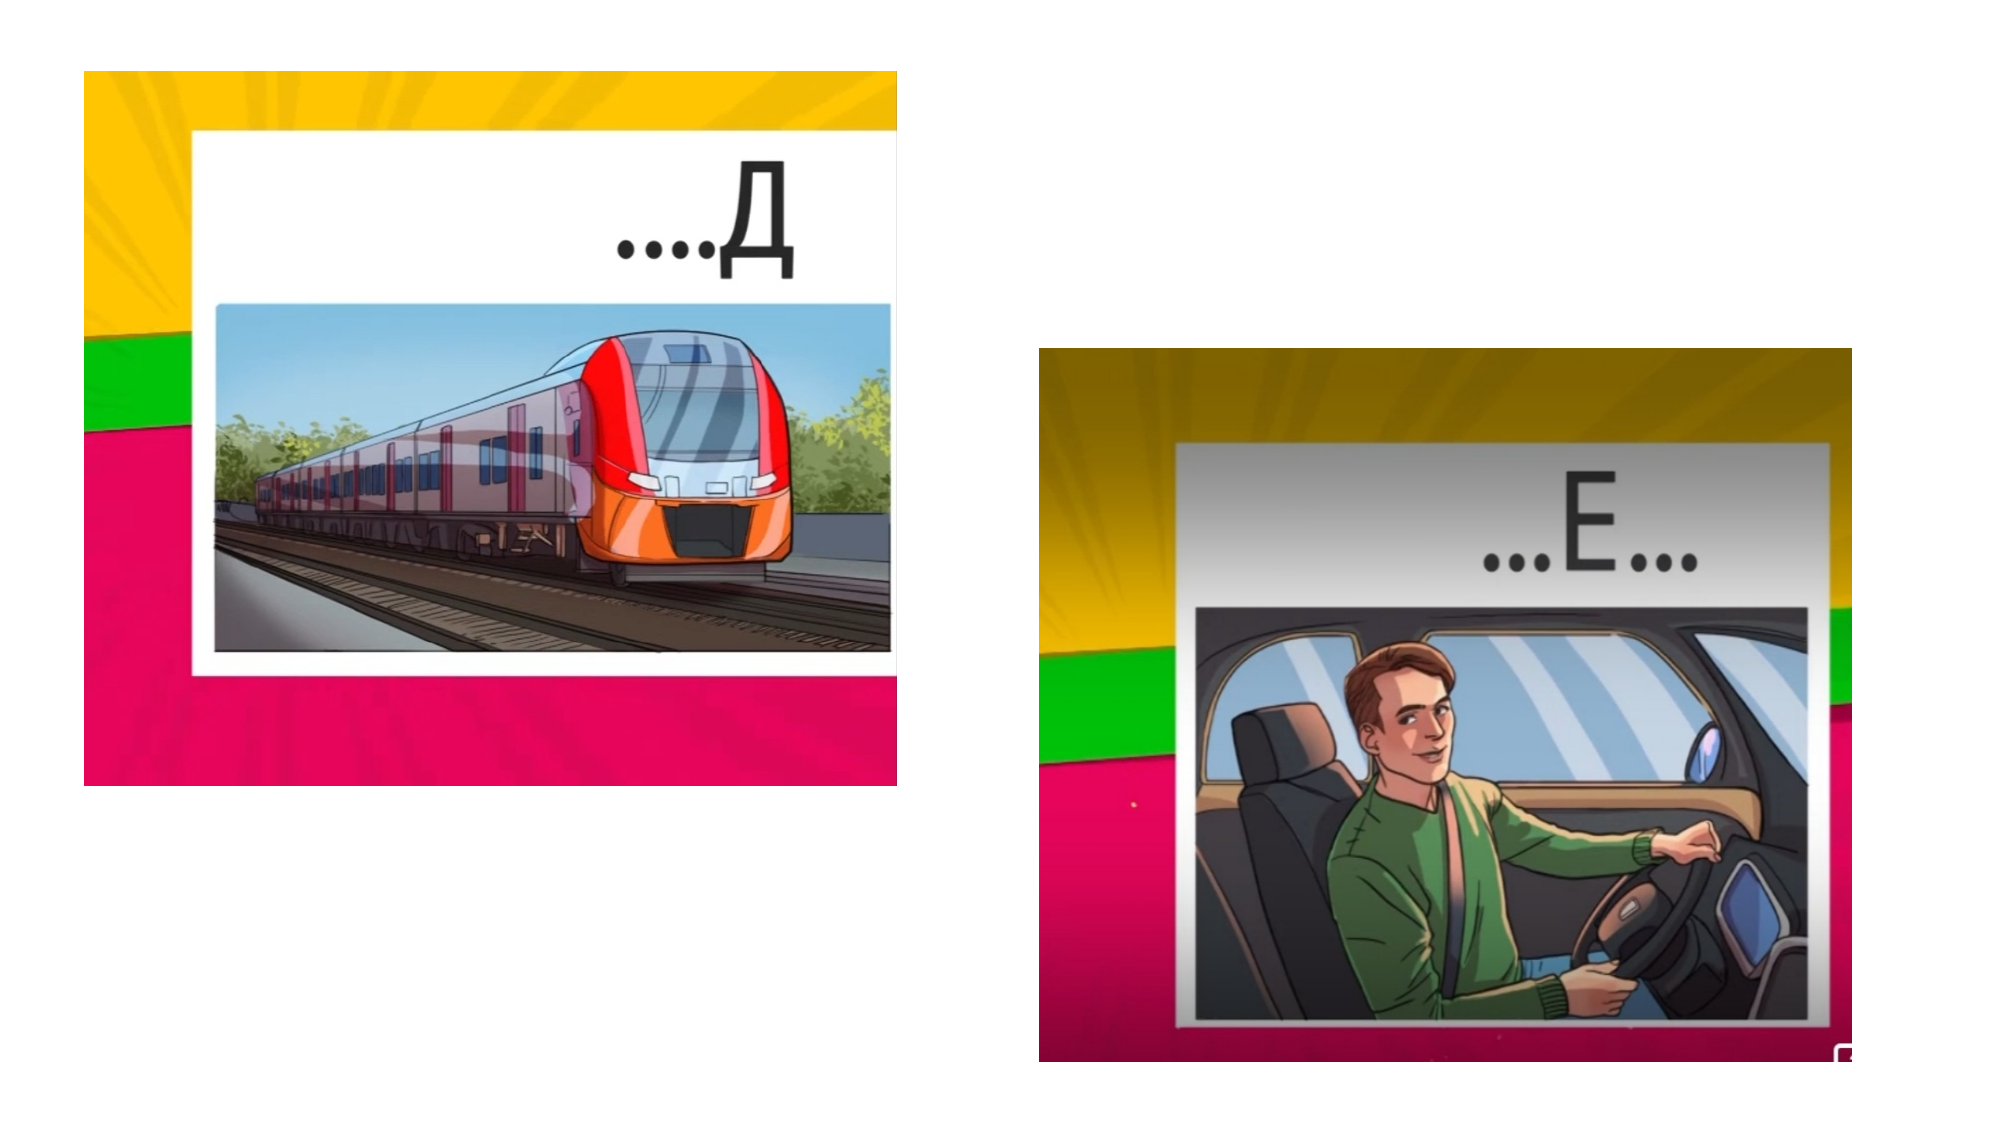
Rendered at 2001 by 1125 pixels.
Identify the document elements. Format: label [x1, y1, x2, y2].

list [84, 71, 897, 786]
picture [1039, 348, 1852, 1062]
